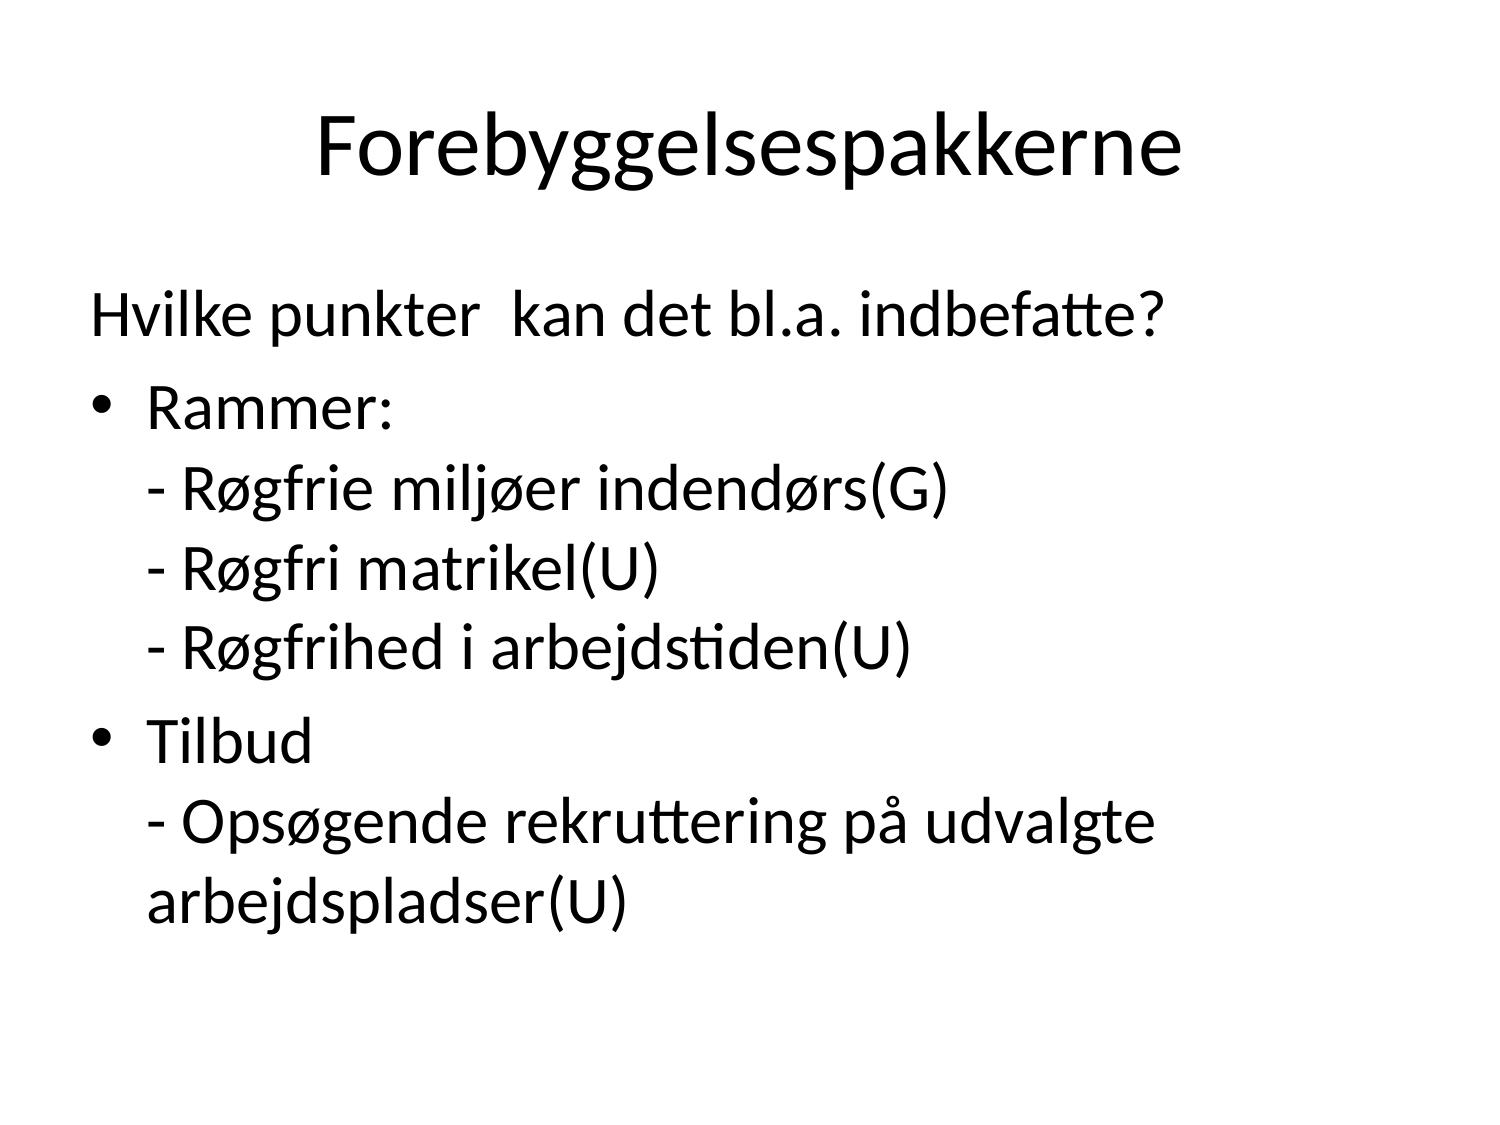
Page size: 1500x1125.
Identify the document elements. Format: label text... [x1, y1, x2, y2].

title Forebyggelsespakkerne [75, 45, 1425, 233]
list Hvilke punkter kan det bl.a. indbefatte? Rammer: - Røgfrie miljøer indendørs(G) - Røgfri matrikel(U) - Røgfrihed i arbejdstiden(U) Tilbud - Opsøgende rekruttering på udvalgte arbejdspladser(U) [75, 262, 1425, 1005]
